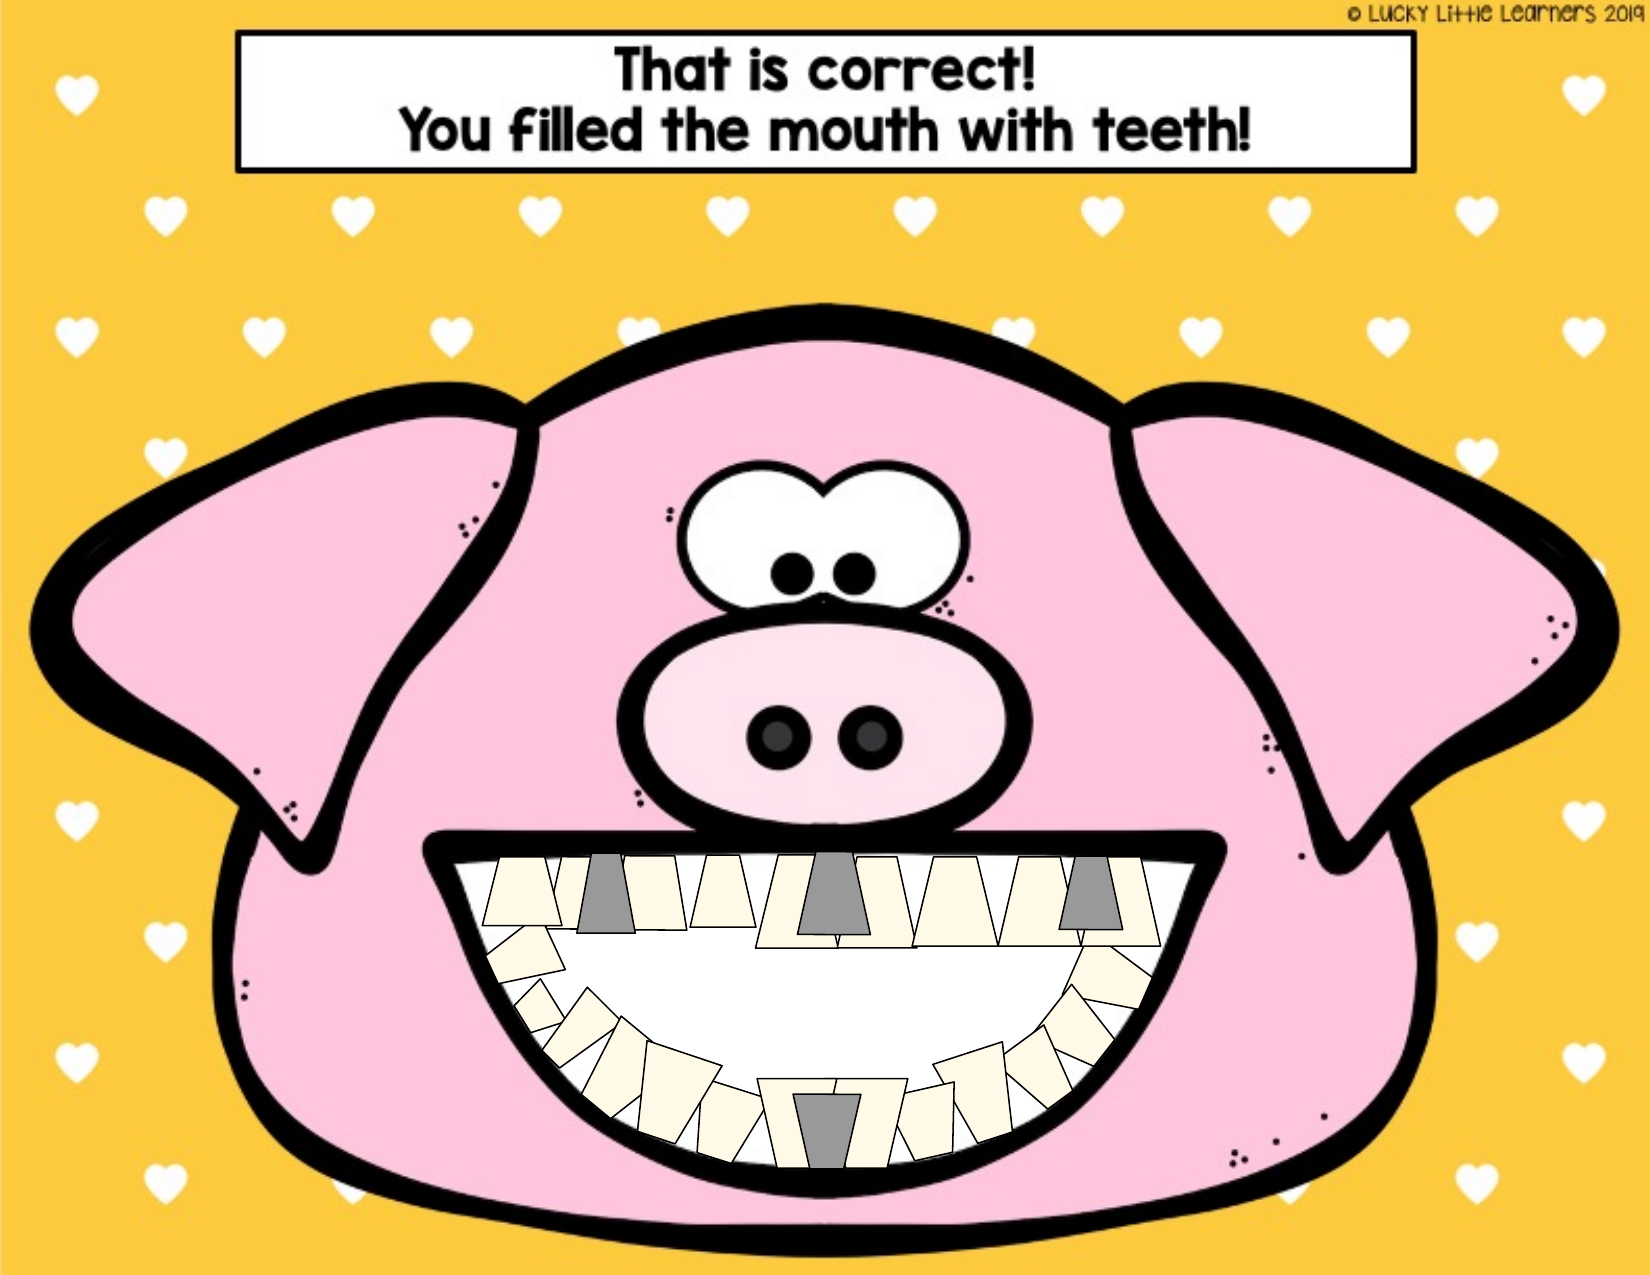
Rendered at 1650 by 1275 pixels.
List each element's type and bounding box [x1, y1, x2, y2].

text_box [897, 1081, 955, 1161]
text_box [581, 1016, 653, 1119]
text_box [755, 854, 839, 949]
text_box [834, 1078, 908, 1169]
text_box [485, 926, 566, 984]
text_box [757, 1078, 837, 1169]
text_box [1062, 947, 1153, 1010]
text_box [1080, 856, 1161, 947]
text_box [912, 856, 998, 947]
text_box [541, 987, 619, 1069]
text_box [637, 1040, 723, 1144]
text_box [932, 1041, 1013, 1144]
text_box [1004, 1024, 1073, 1110]
text_box [690, 855, 756, 928]
text_box [998, 856, 1081, 947]
text_box [623, 855, 687, 931]
text_box [793, 1094, 861, 1169]
text_box [1035, 984, 1115, 1067]
text_box [576, 852, 636, 934]
text_box [837, 856, 917, 948]
text_box [797, 851, 871, 935]
text_box [482, 856, 562, 926]
text_box [514, 978, 565, 1033]
text_box [0, 0, 1650, 1275]
text_box [1059, 856, 1123, 930]
text_box [697, 1081, 764, 1164]
text_box [546, 856, 590, 929]
